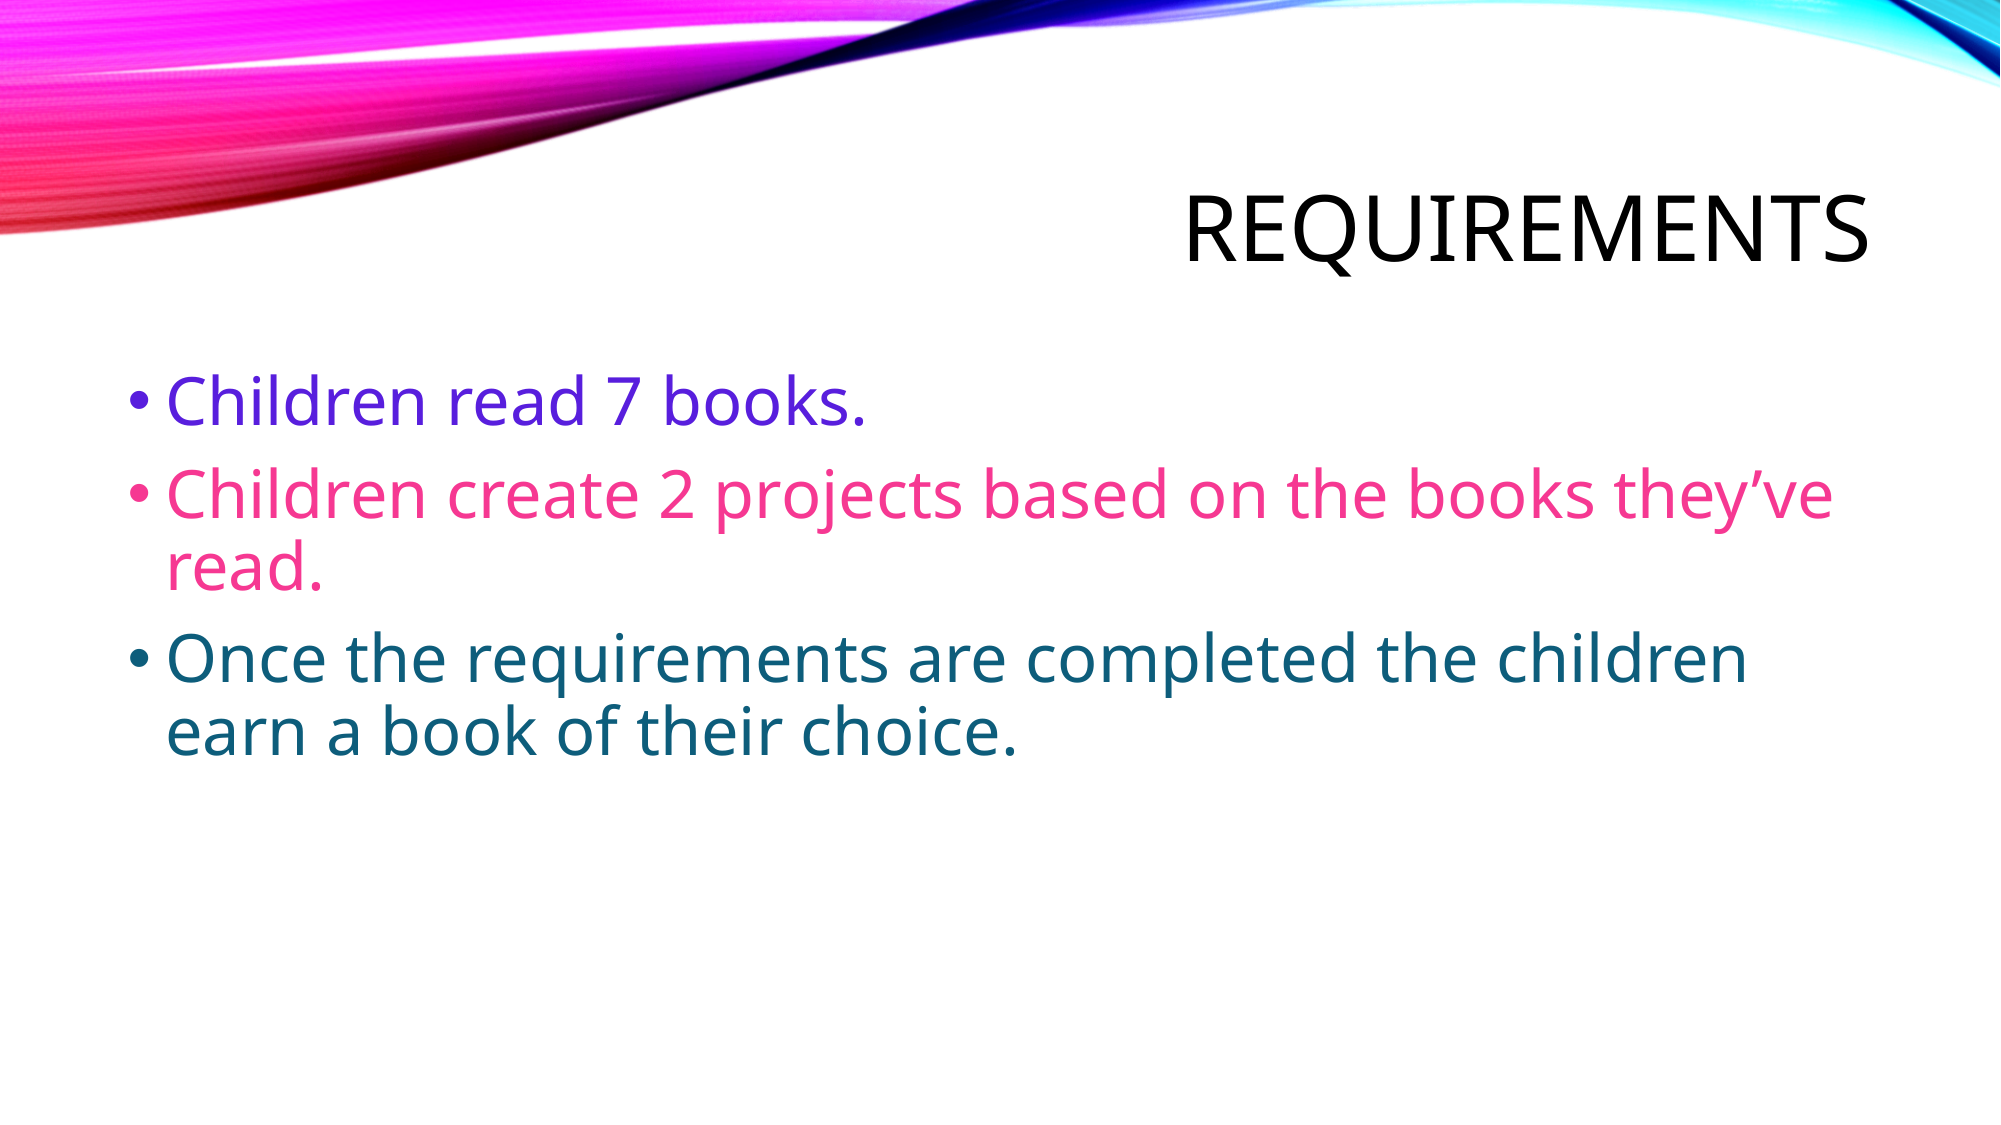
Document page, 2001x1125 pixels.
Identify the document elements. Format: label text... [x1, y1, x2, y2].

title Requirements [474, 125, 1888, 338]
picture [1910, 0, 2000, 45]
list Children read 7 books. Children create 2 projects based on the books they’ve read. Once the requirements are completed the children earn a book of their choice. [112, 360, 1888, 1021]
picture [0, 0, 2000, 237]
picture [1890, 0, 2000, 75]
